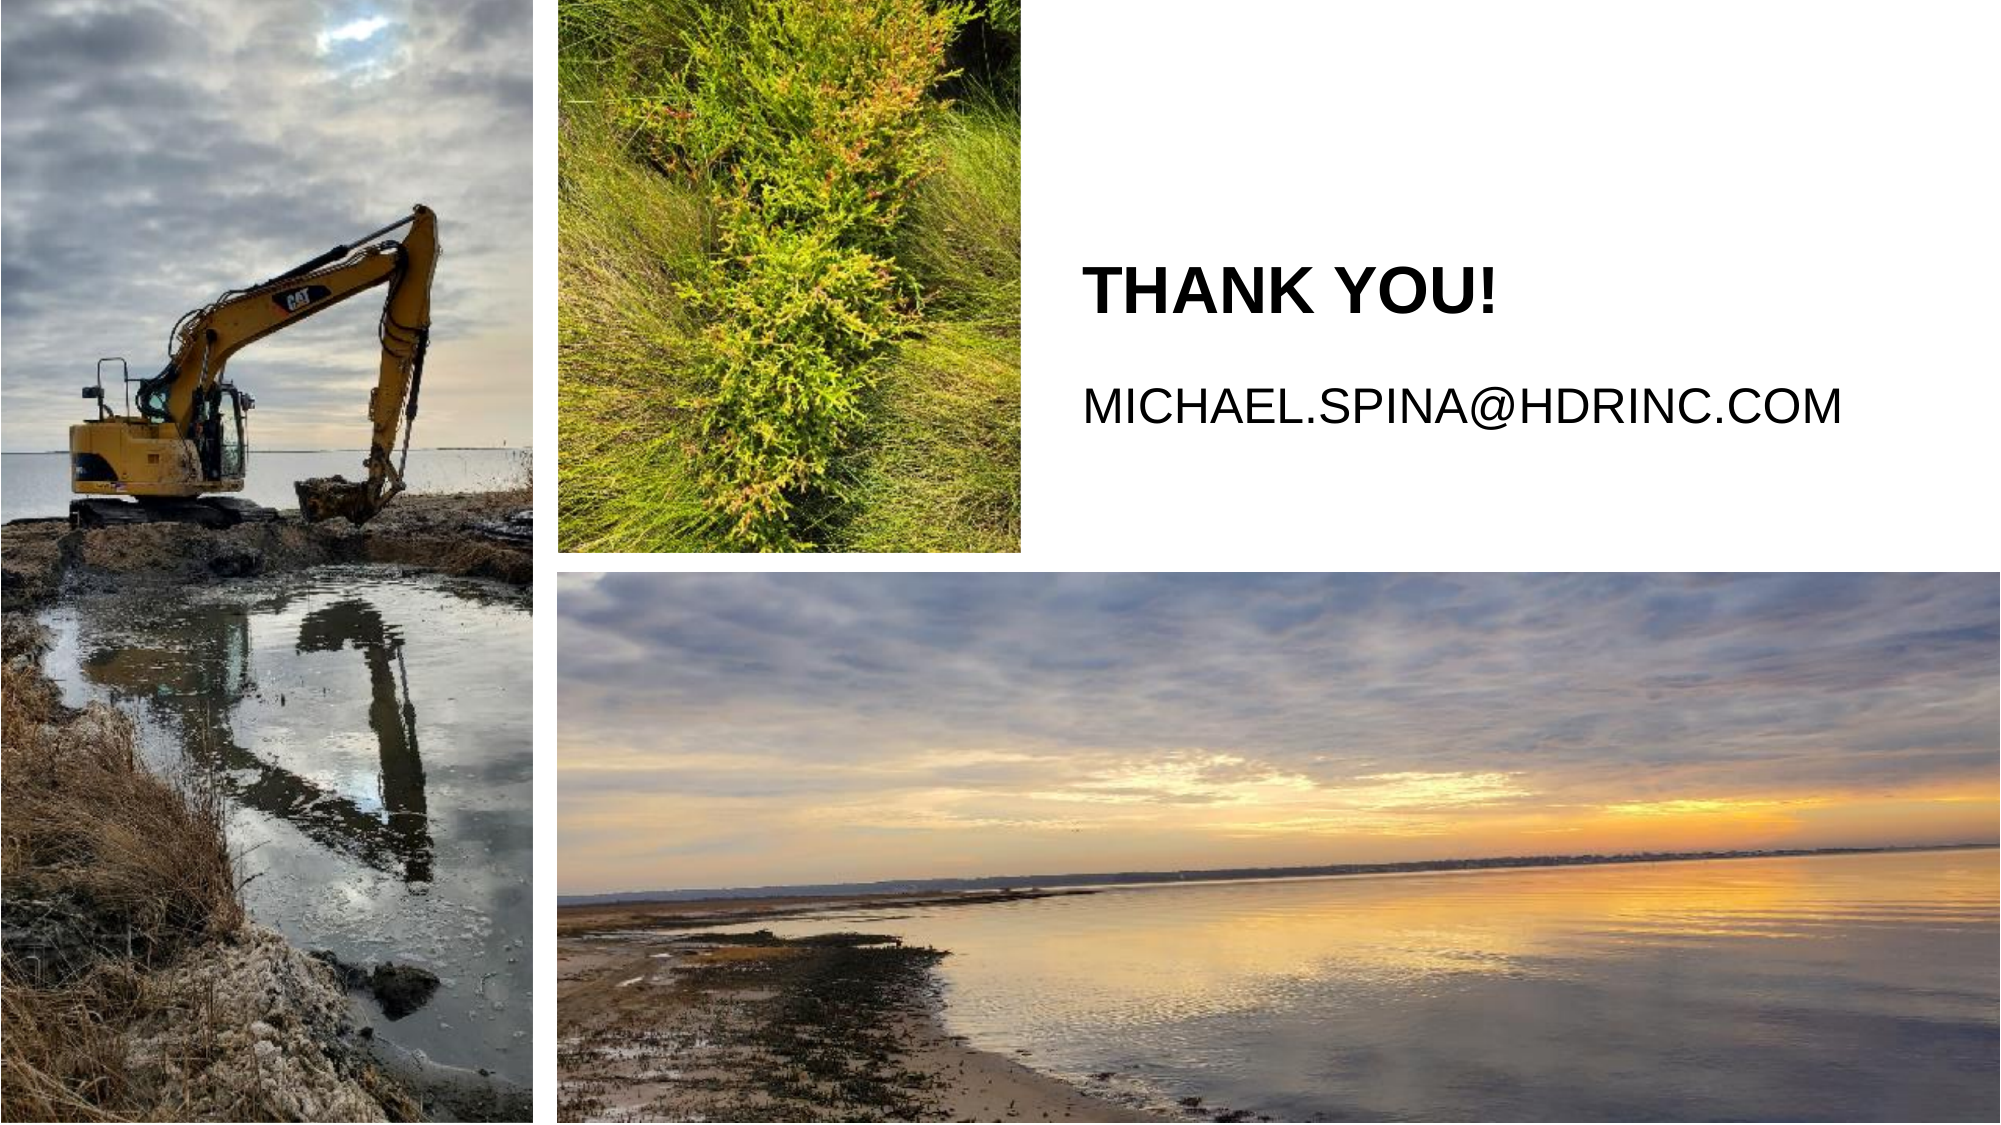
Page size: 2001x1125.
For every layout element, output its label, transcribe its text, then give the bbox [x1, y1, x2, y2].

text_box Thank You! [1082, 190, 1983, 328]
picture [0, 0, 2000, 1123]
text_box MICHAEL.SPINA@HDRINC.COM [1082, 380, 1983, 468]
